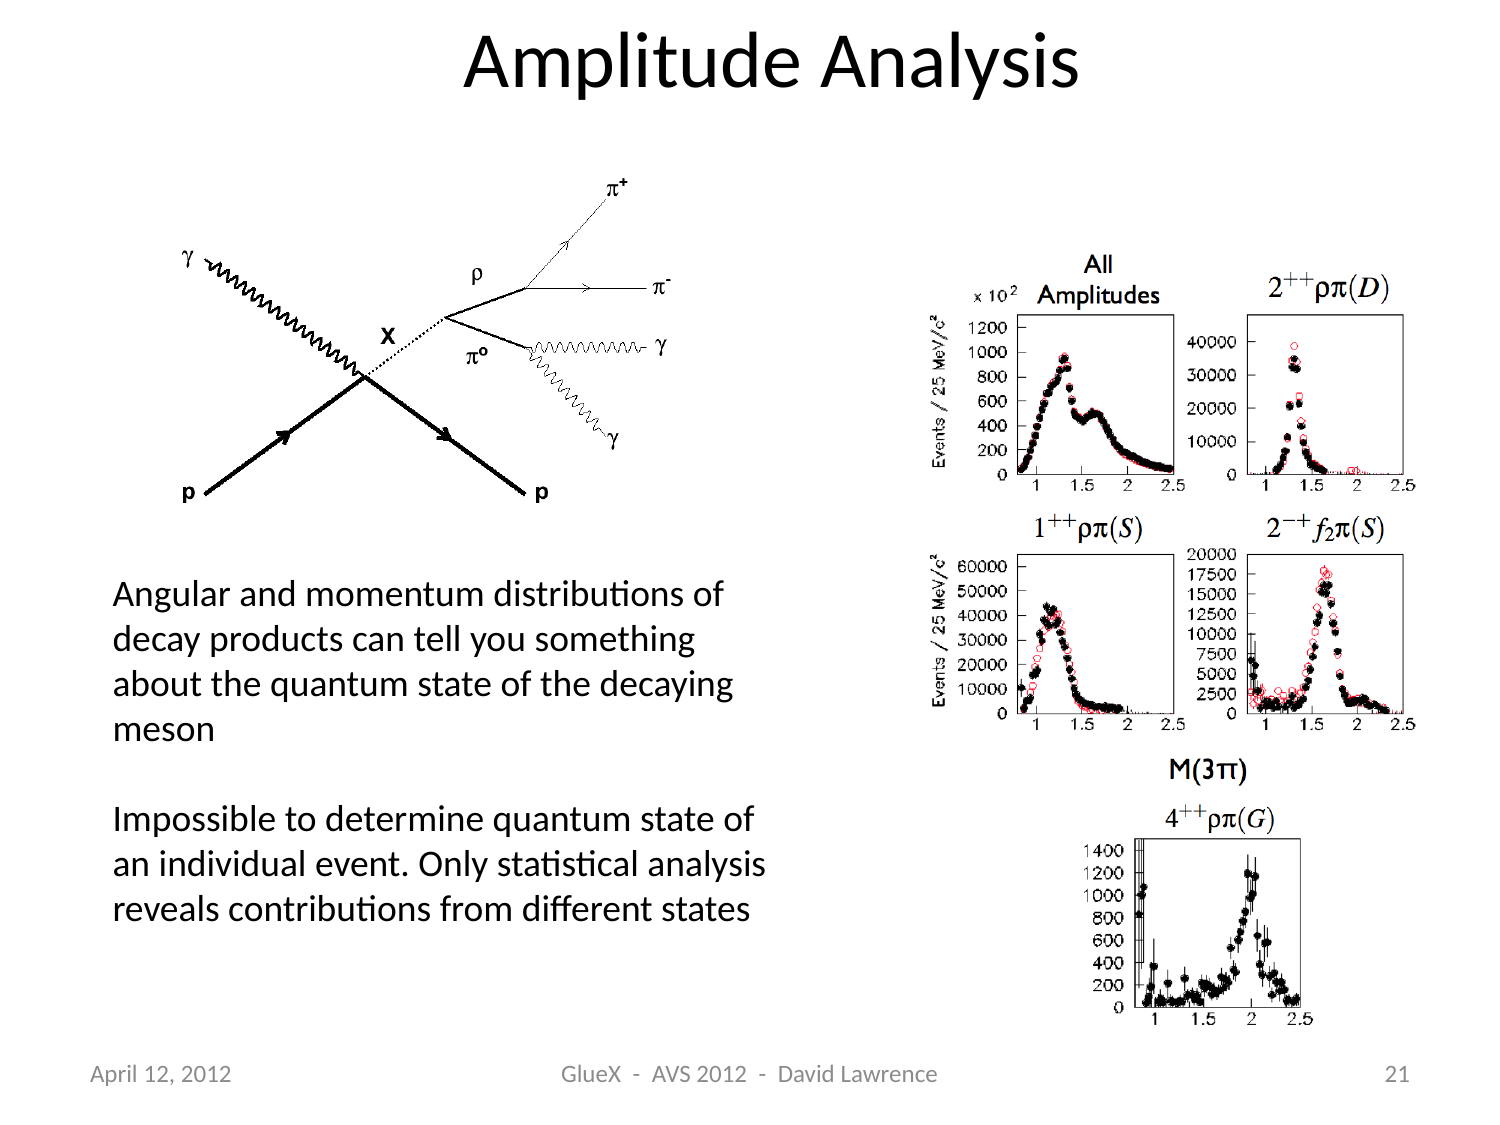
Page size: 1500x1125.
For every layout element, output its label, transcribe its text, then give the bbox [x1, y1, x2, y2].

title Amplitude Analysis [97, 0, 1448, 112]
text_box Angular and momentum distributions of decay products can tell you something about the quantum state of the decaying meson Impossible to determine quantum state of an individual event. Only statistical analysis reveals contributions from different states [97, 561, 806, 936]
picture [164, 169, 686, 524]
footer GlueX - AVS 2012 - David Lawrence [512, 1042, 988, 1103]
picture [914, 246, 1426, 1031]
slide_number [75, 1042, 425, 1103]
slide_number 21 [1074, 1042, 1425, 1103]
